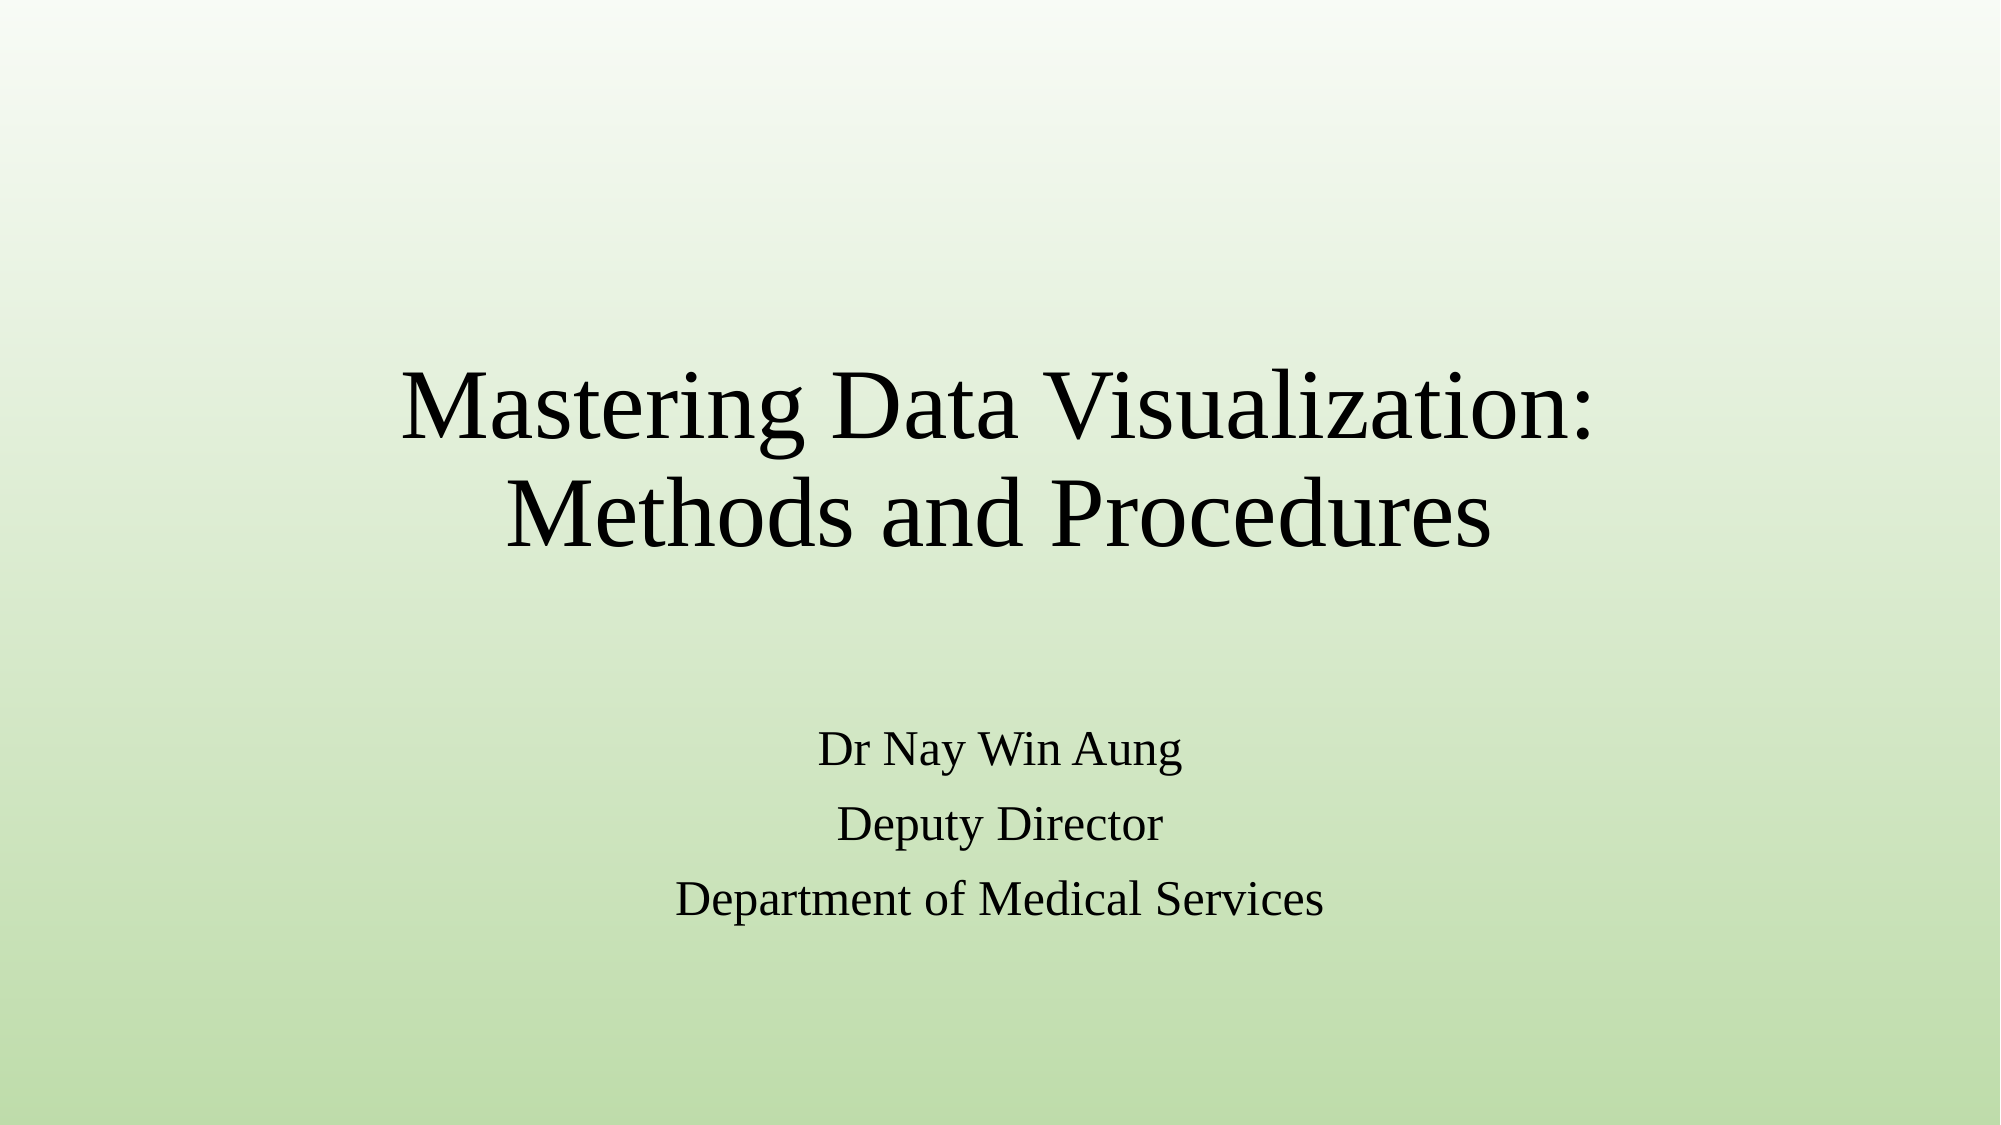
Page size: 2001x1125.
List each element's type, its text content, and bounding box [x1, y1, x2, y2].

subtitle Dr Nay Win Aung Deputy Director Department of Medical Services [249, 714, 1750, 987]
title Mastering Data Visualization: Methods and Procedures [249, 184, 1750, 576]
